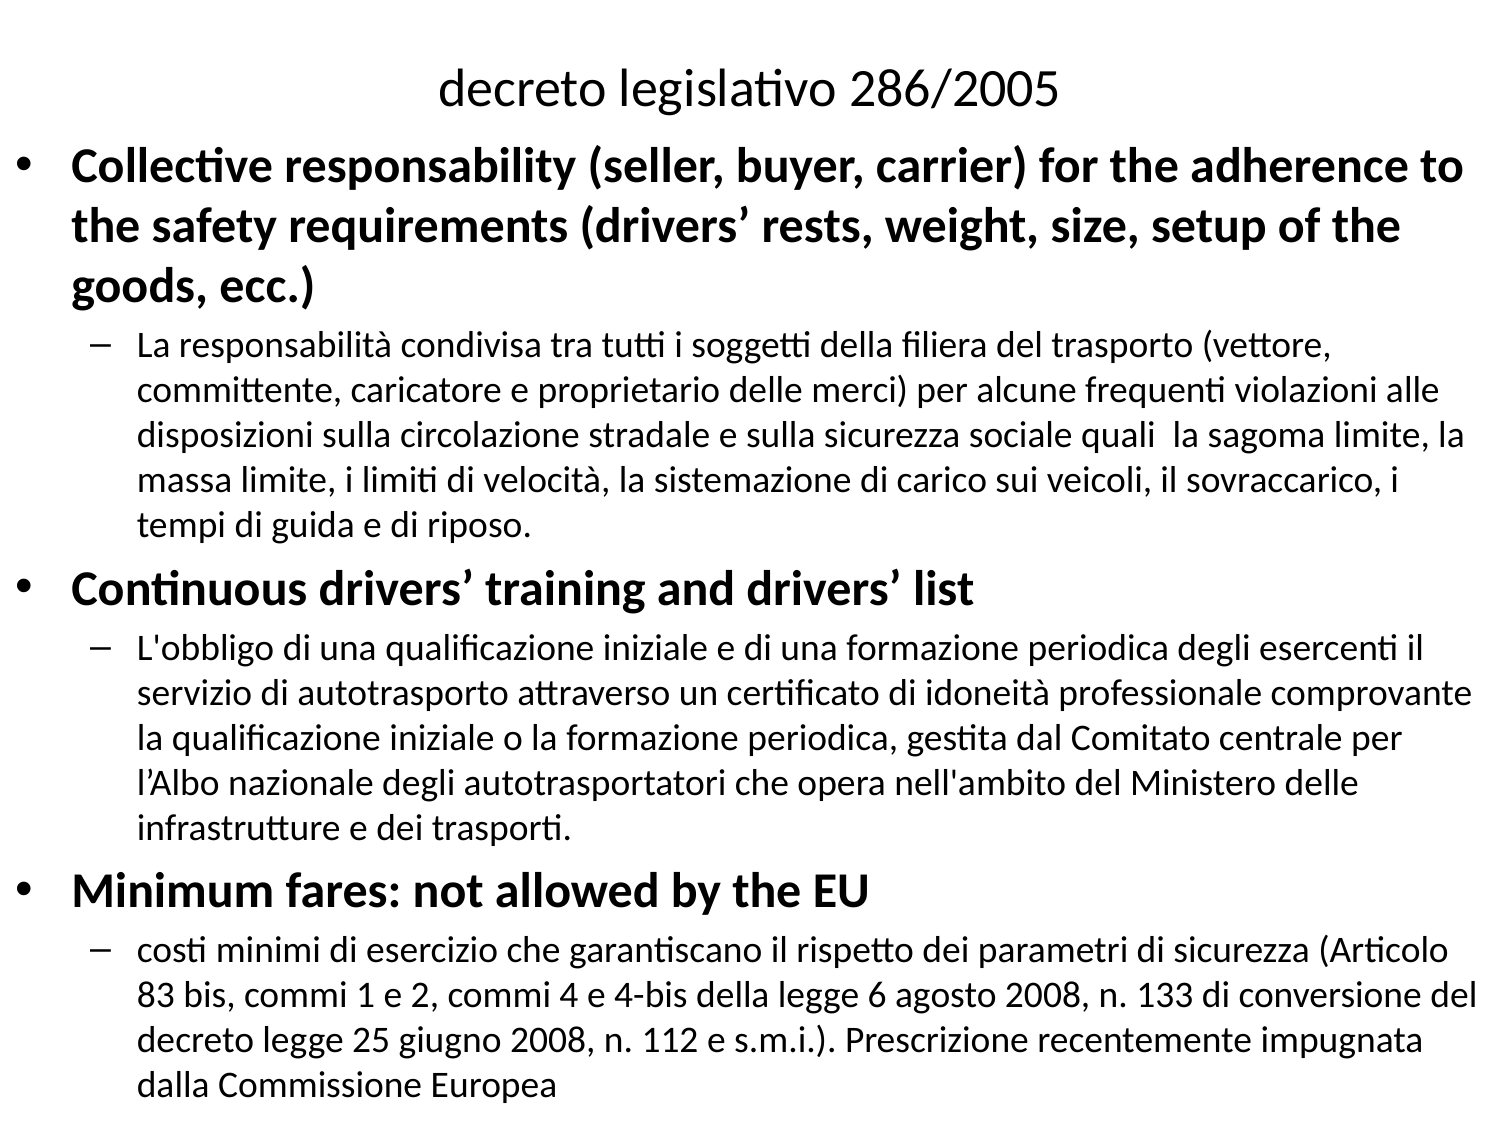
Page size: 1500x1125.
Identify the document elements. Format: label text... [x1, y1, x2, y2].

list Collective responsability (seller, buyer, carrier) for the adherence to the safety requirements (drivers’ rests, weight, size, setup of the goods, ecc.) La responsabilità condivisa tra tutti i soggetti della filiera del trasporto (vettore, committente, caricatore e proprietario delle merci) per alcune frequenti violazioni alle disposizioni sulla circolazione stradale e sulla sicurezza sociale quali la sagoma limite, la massa limite, i limiti di velocità, la sistemazione di carico sui veicoli, il sovraccarico, i tempi di guida e di riposo. Continuous drivers’ training and drivers’ list L'obbligo di una qualificazione iniziale e di una formazione periodica degli esercenti il servizio di autotrasporto attraverso un certificato di idoneità professionale comprovante la qualificazione iniziale o la formazione periodica, gestita dal Comitato centrale per l’Albo nazionale degli autotrasportatori che opera nell'ambito del Ministero delle infrastrutture e dei trasporti. Minimum fares: not allowed by the EU costi minimi di esercizio che garantiscano il rispetto dei parametri di sicurezza (Articolo 83 bis, commi 1 e 2, commi 4 e 4-bis della legge 6 agosto 2008, n. 133 di conversione del decreto legge 25 giugno 2008, n. 112 e s.m.i.). Prescrizione recentemente impugnata dalla Commissione Europea [0, 125, 1500, 1125]
title decreto legislativo 286/2005 [75, 45, 1425, 125]
